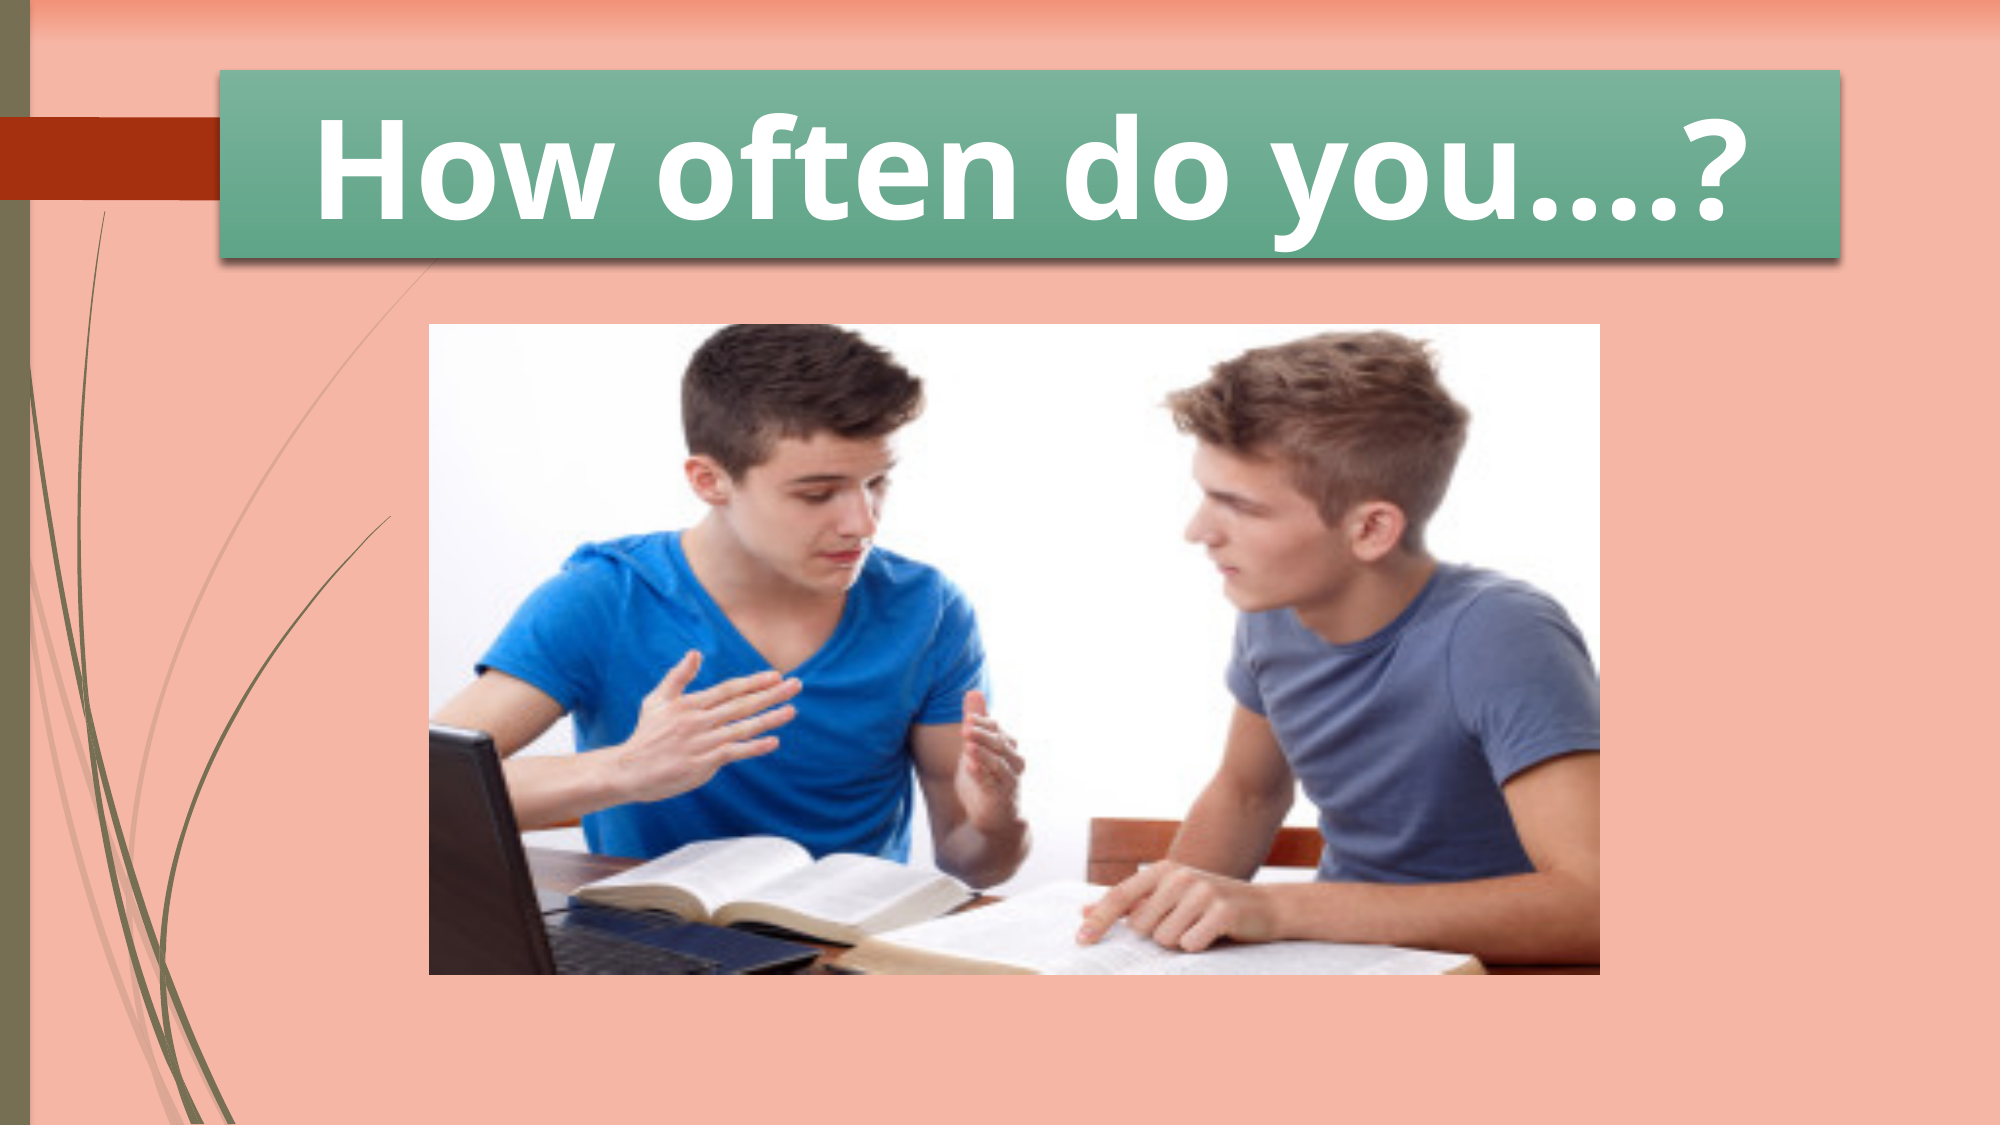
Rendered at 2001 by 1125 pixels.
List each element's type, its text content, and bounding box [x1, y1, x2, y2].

picture [429, 324, 1601, 976]
text_box How often do you….? [219, 70, 1840, 258]
